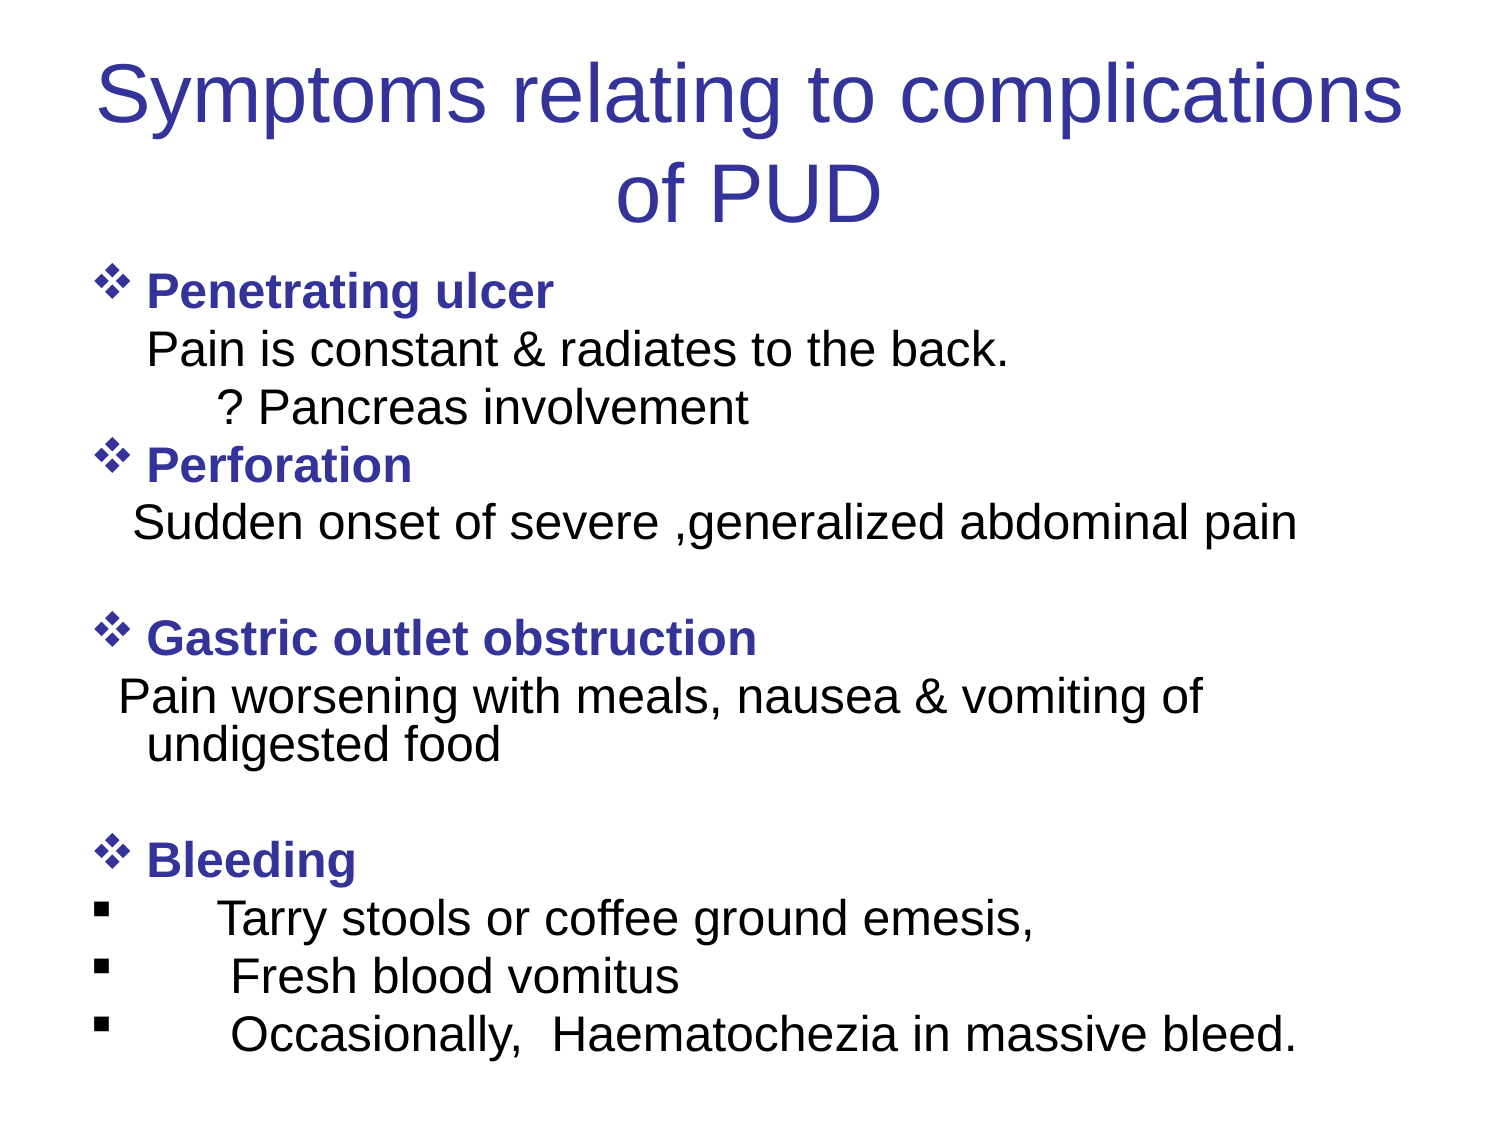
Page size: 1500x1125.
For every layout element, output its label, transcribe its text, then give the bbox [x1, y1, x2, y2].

title Symptoms relating to complications of PUD [74, 44, 1426, 233]
list Penetrating ulcer Pain is constant & radiates to the back. ? Pancreas involvement Perforation Sudden onset of severe ,generalized abdominal pain Gastric outlet obstruction Pain worsening with meals, nausea & vomiting of undigested food Bleeding Tarry stools or coffee ground emesis, Fresh blood vomitus Occasionally, Haematochezia in massive bleed. [74, 262, 1426, 1006]
